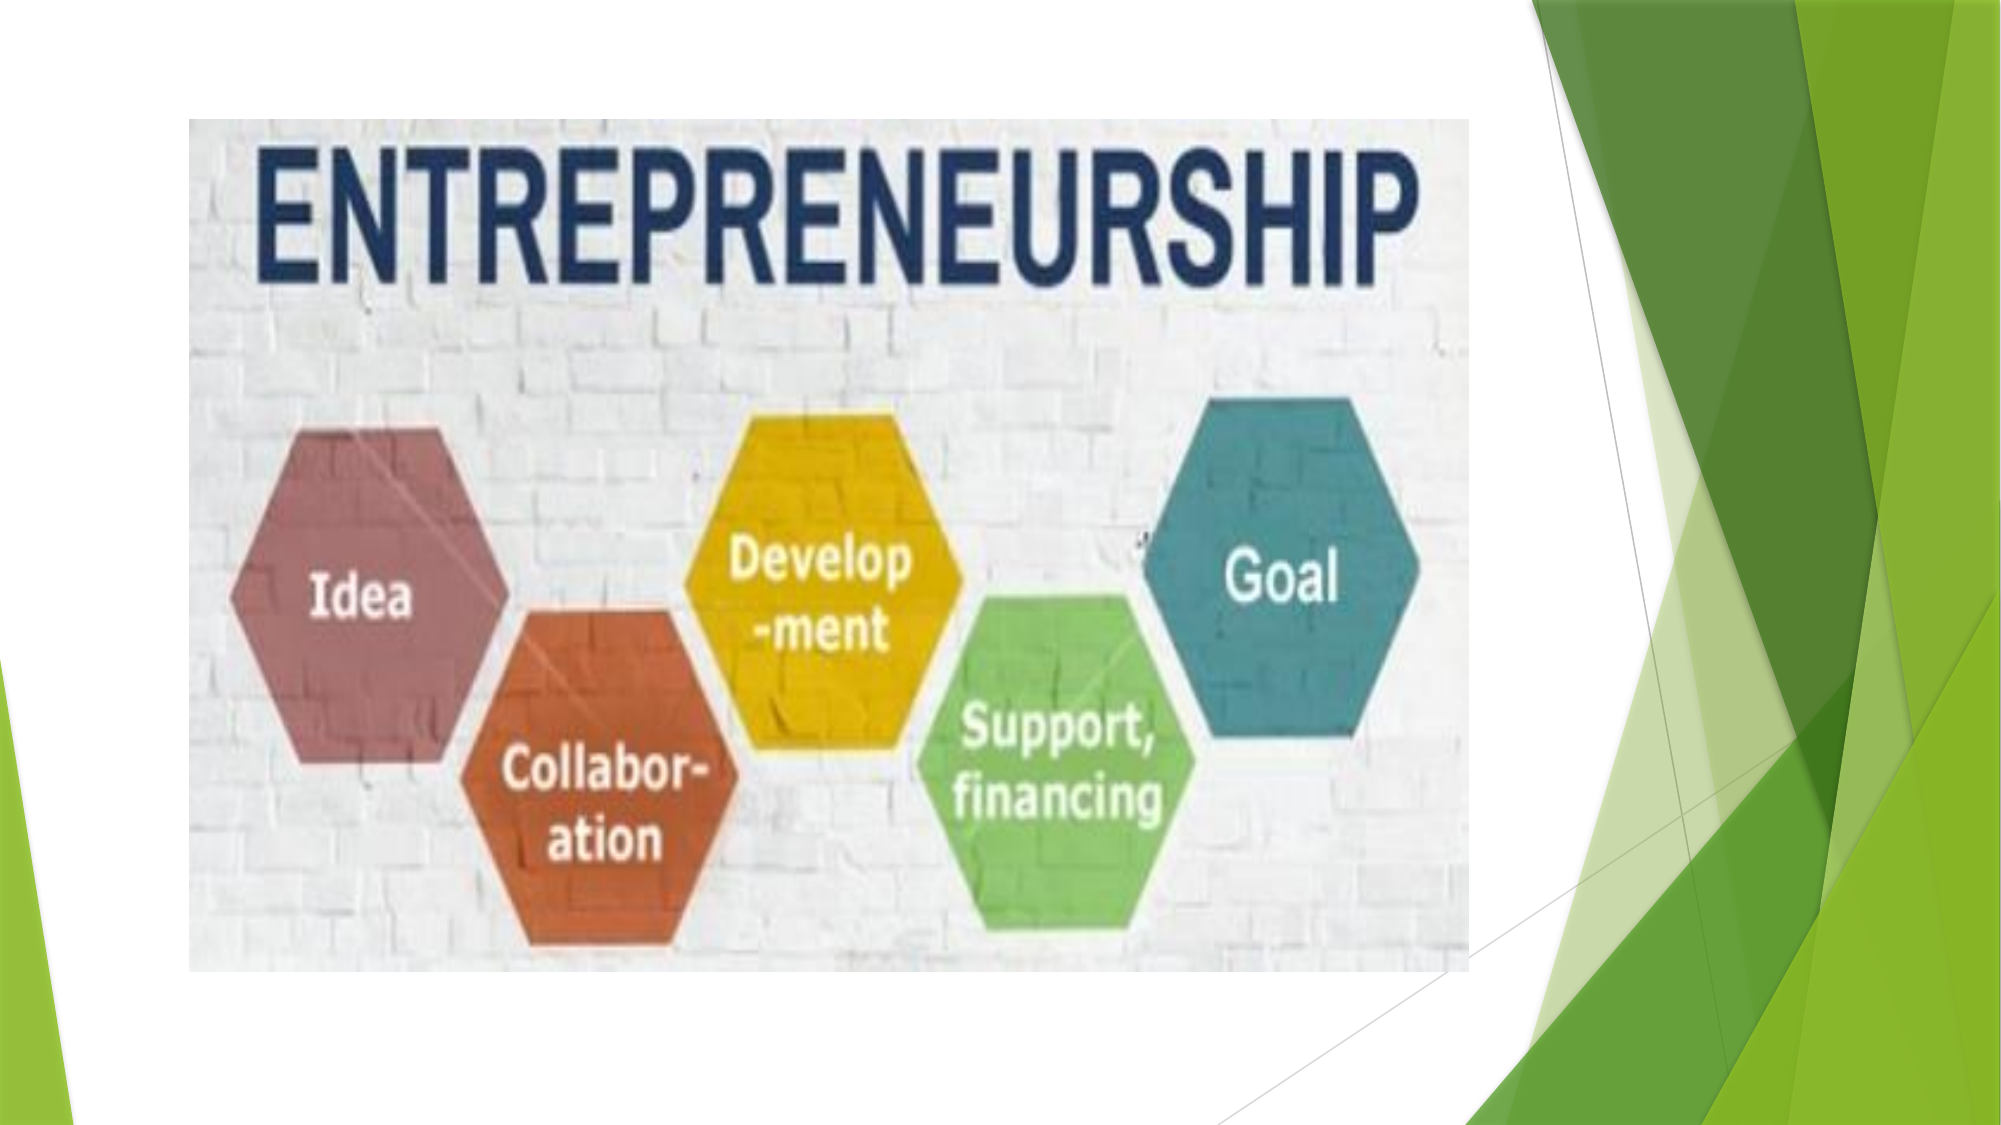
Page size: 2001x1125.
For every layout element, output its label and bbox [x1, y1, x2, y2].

picture [188, 119, 1469, 972]
